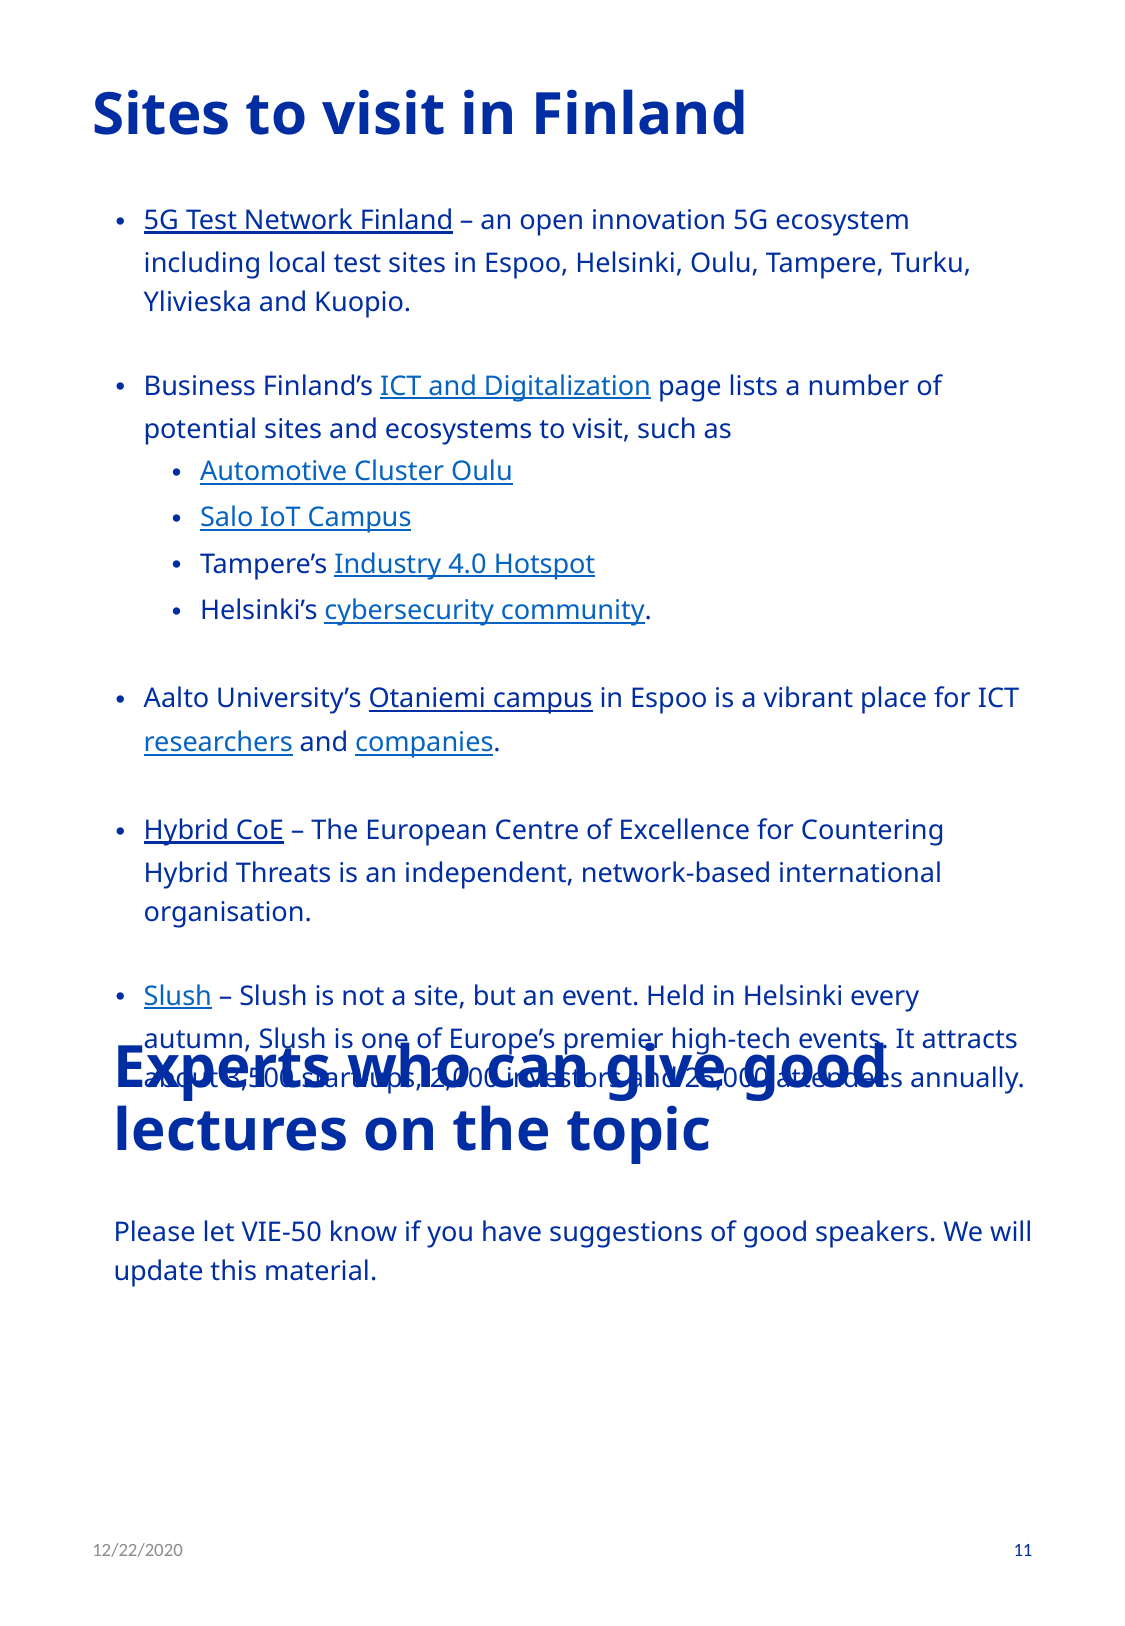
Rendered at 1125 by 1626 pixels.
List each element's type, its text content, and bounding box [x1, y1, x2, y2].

title Sites to visit in Finland [77, 66, 1048, 164]
list 5G Test Network Finland – an open innovation 5G ecosystem including local test sites in Espoo, Helsinki, Oulu, Tampere, Turku, Ylivieska and Kuopio. Business Finland’s ICT and Digitalization page lists a number of potential sites and ecosystems to visit, such as Automotive Cluster Oulu Salo IoT Campus Tampere’s Industry 4.0 Hotspot Helsinki’s cybersecurity community. Aalto University’s Otaniemi campus in Espoo is a vibrant place for ICT researchers and companies. Hybrid CoE – The European Centre of Excellence for Countering Hybrid Threats is an independent, network-based international organisation. Slush – Slush is not a site, but an event. Held in Helsinki every autumn, Slush is one of Europe’s premier high-tech events. It attracts about 3,500 start-ups, 2,000 investors and 25,000 attendees annually. [90, 187, 1041, 1032]
text_box Please let VIE-50 know if you have suggestions of good speakers. We will update this material. [98, 1168, 1049, 1493]
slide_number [77, 1506, 331, 1593]
slide_number 11 [794, 1506, 1048, 1593]
text_box Experts who can give good lectures on the topic [98, 1055, 1069, 1146]
